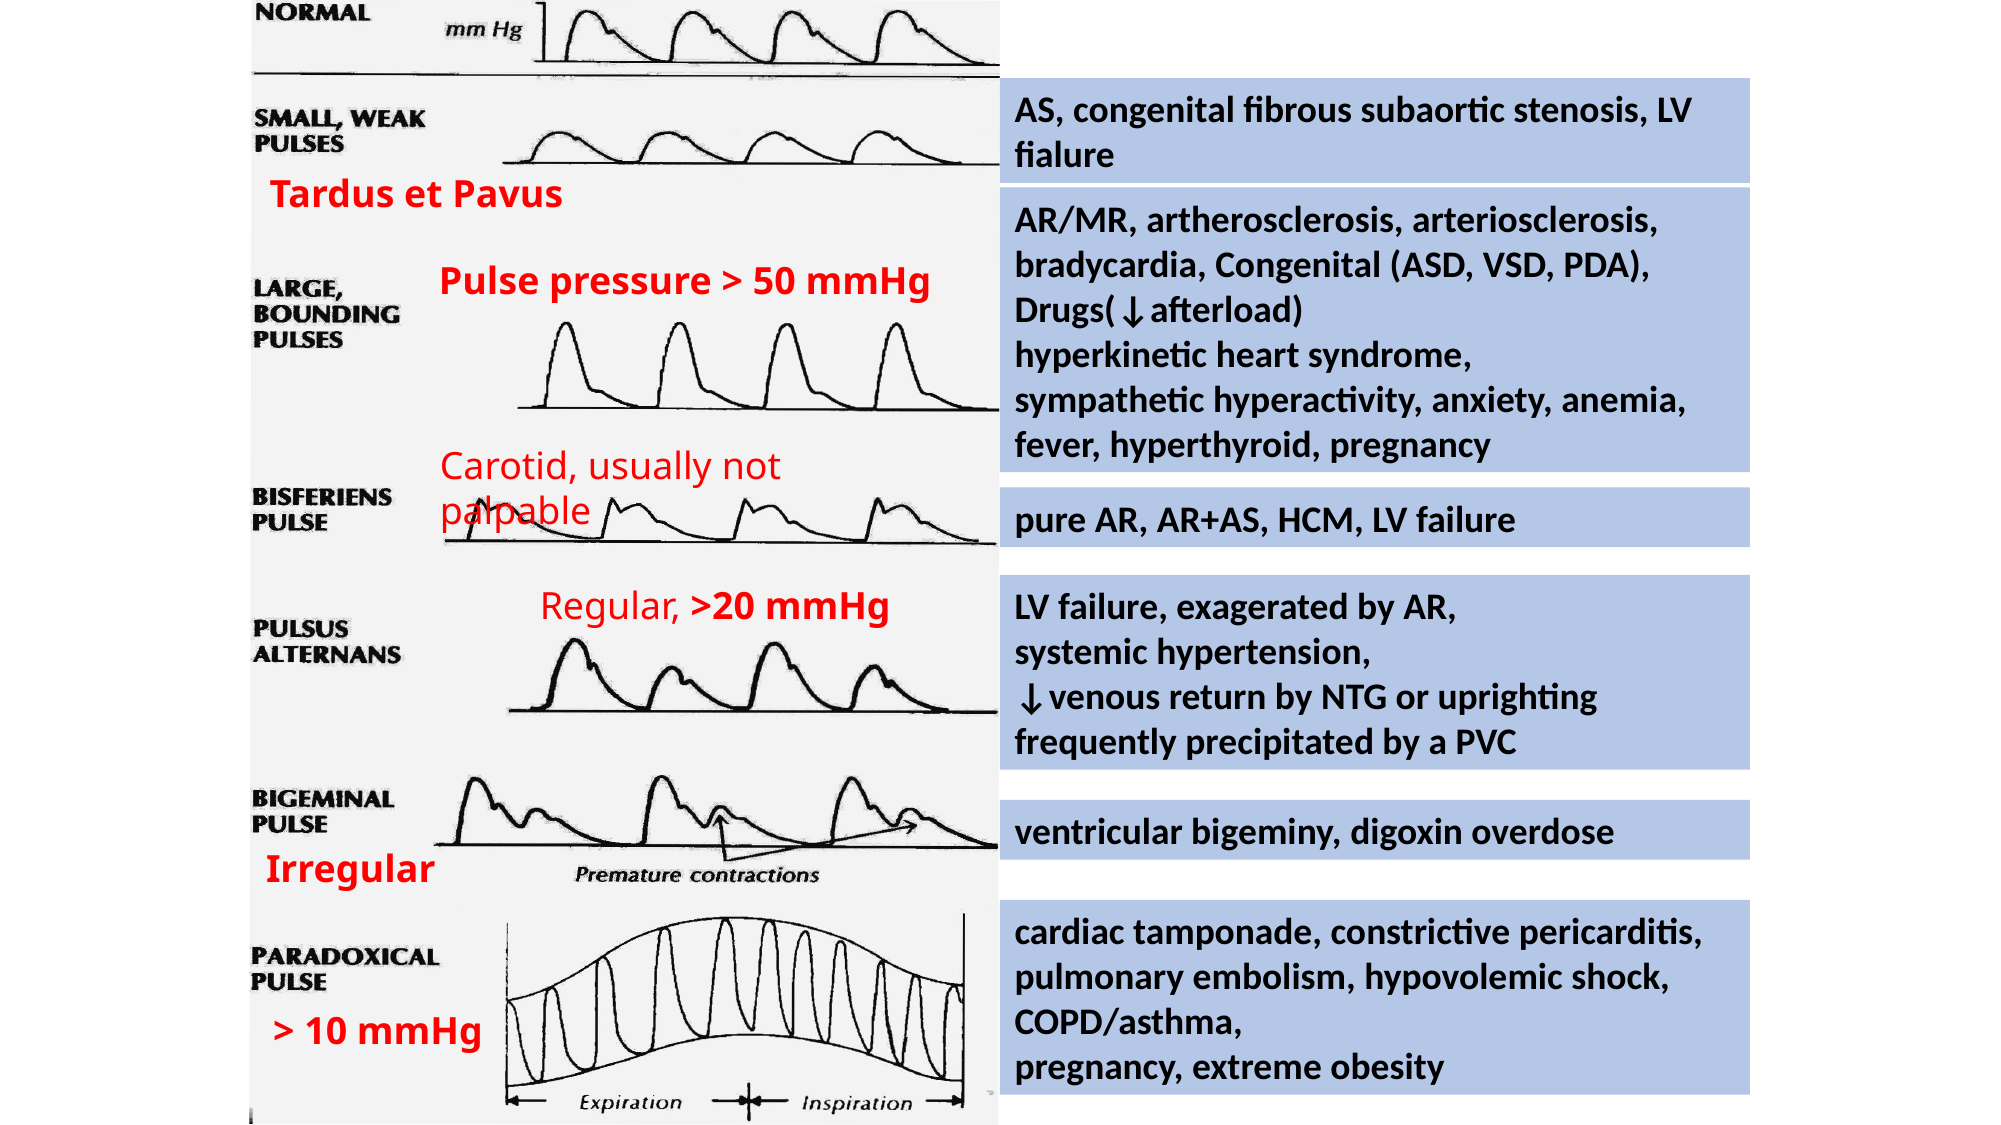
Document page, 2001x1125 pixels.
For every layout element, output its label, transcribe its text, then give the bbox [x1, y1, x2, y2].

text_box LV failure, exagerated by AR, systemic hypertension, ↓venous return by NTG or uprighting frequently precipitated by a PVC [1000, 574, 1750, 770]
text_box cardiac tamponade, constrictive pericarditis, pulmonary embolism, hypovolemic shock, COPD/asthma, pregnancy, extreme obesity [1000, 899, 1750, 1095]
text_box AS, congenital fibrous subaortic stenosis, LV fialure [1000, 78, 1750, 183]
text_box AR/MR, artherosclerosis, arteriosclerosis, bradycardia, Congenital (ASD, VSD, PDA), Drugs(↓afterload) hyperkinetic heart syndrome, sympathetic hyperactivity, anxiety, anemia, fever, hyperthyroid, pregnancy [1000, 187, 1750, 473]
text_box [249, 0, 1000, 1125]
text_box pure AR, AR+AS, HCM, LV failure [1000, 487, 1750, 548]
text_box ventricular bigeminy, digoxin overdose [1000, 799, 1750, 860]
